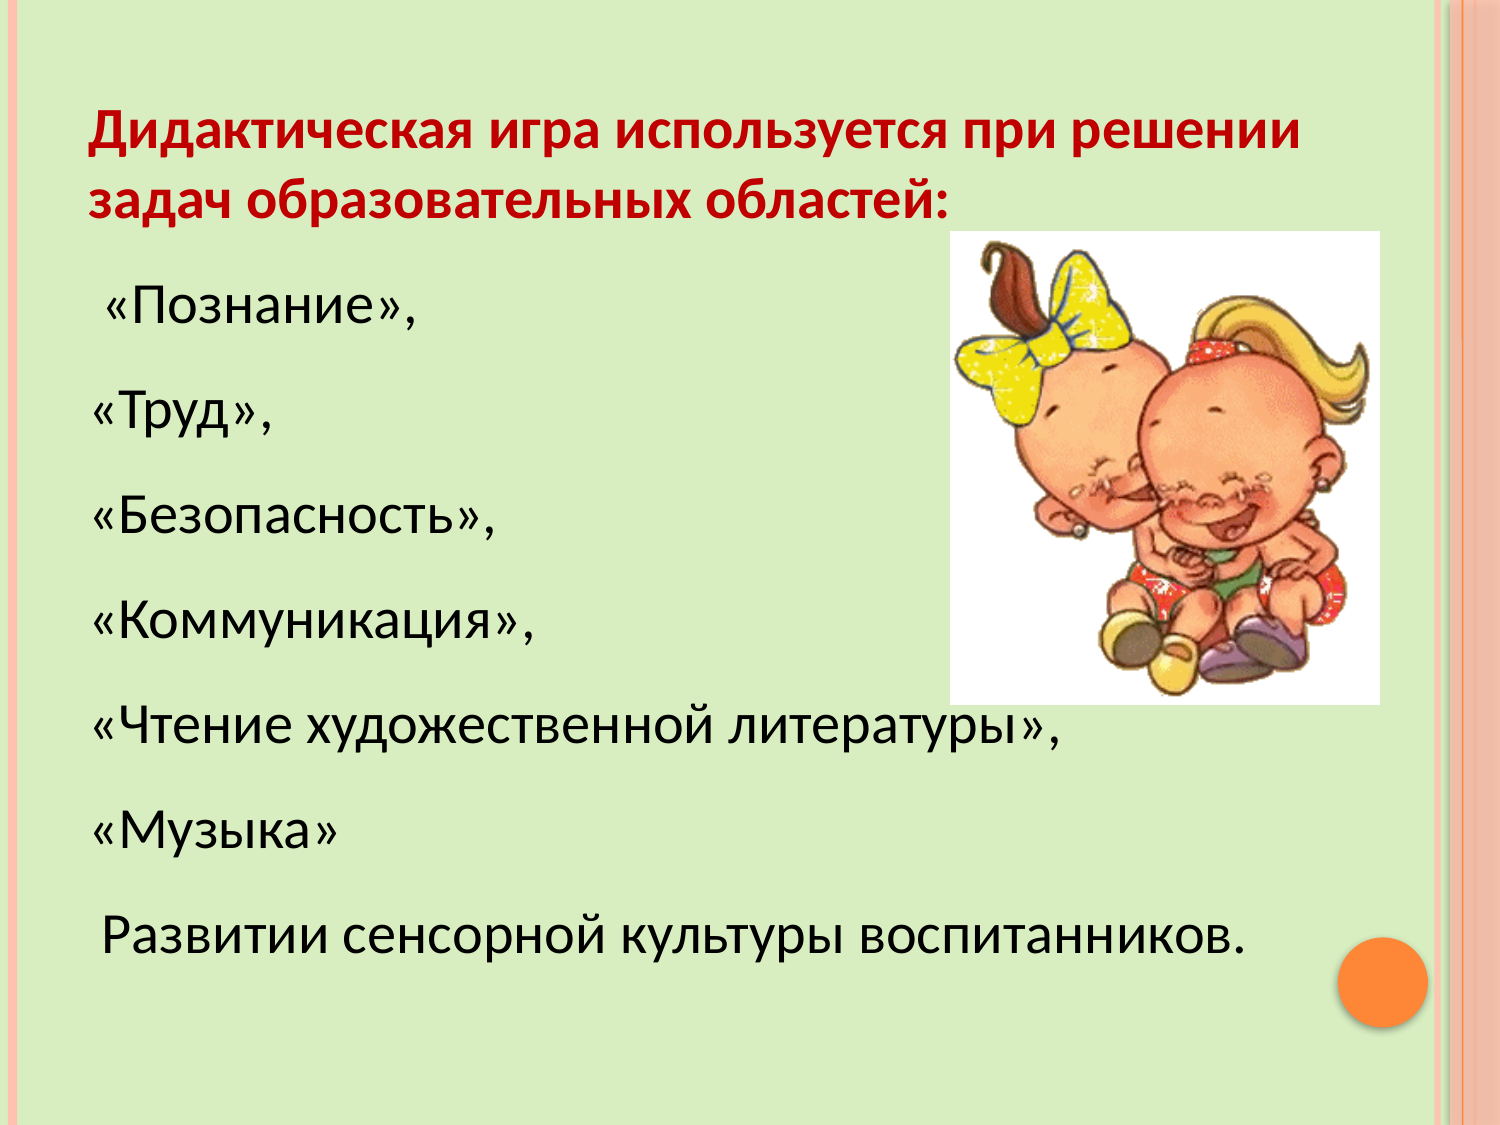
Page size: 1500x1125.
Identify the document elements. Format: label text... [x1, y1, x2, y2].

text_box Дидактическая игра используется при решении задач образовательных областей: «Познание», «Труд», «Безопасность», «Коммуникация», «Чтение художественной литературы», «Музыка» Развитии сенсорной культуры воспитанников. [0, 82, 1500, 973]
picture [950, 231, 1380, 705]
